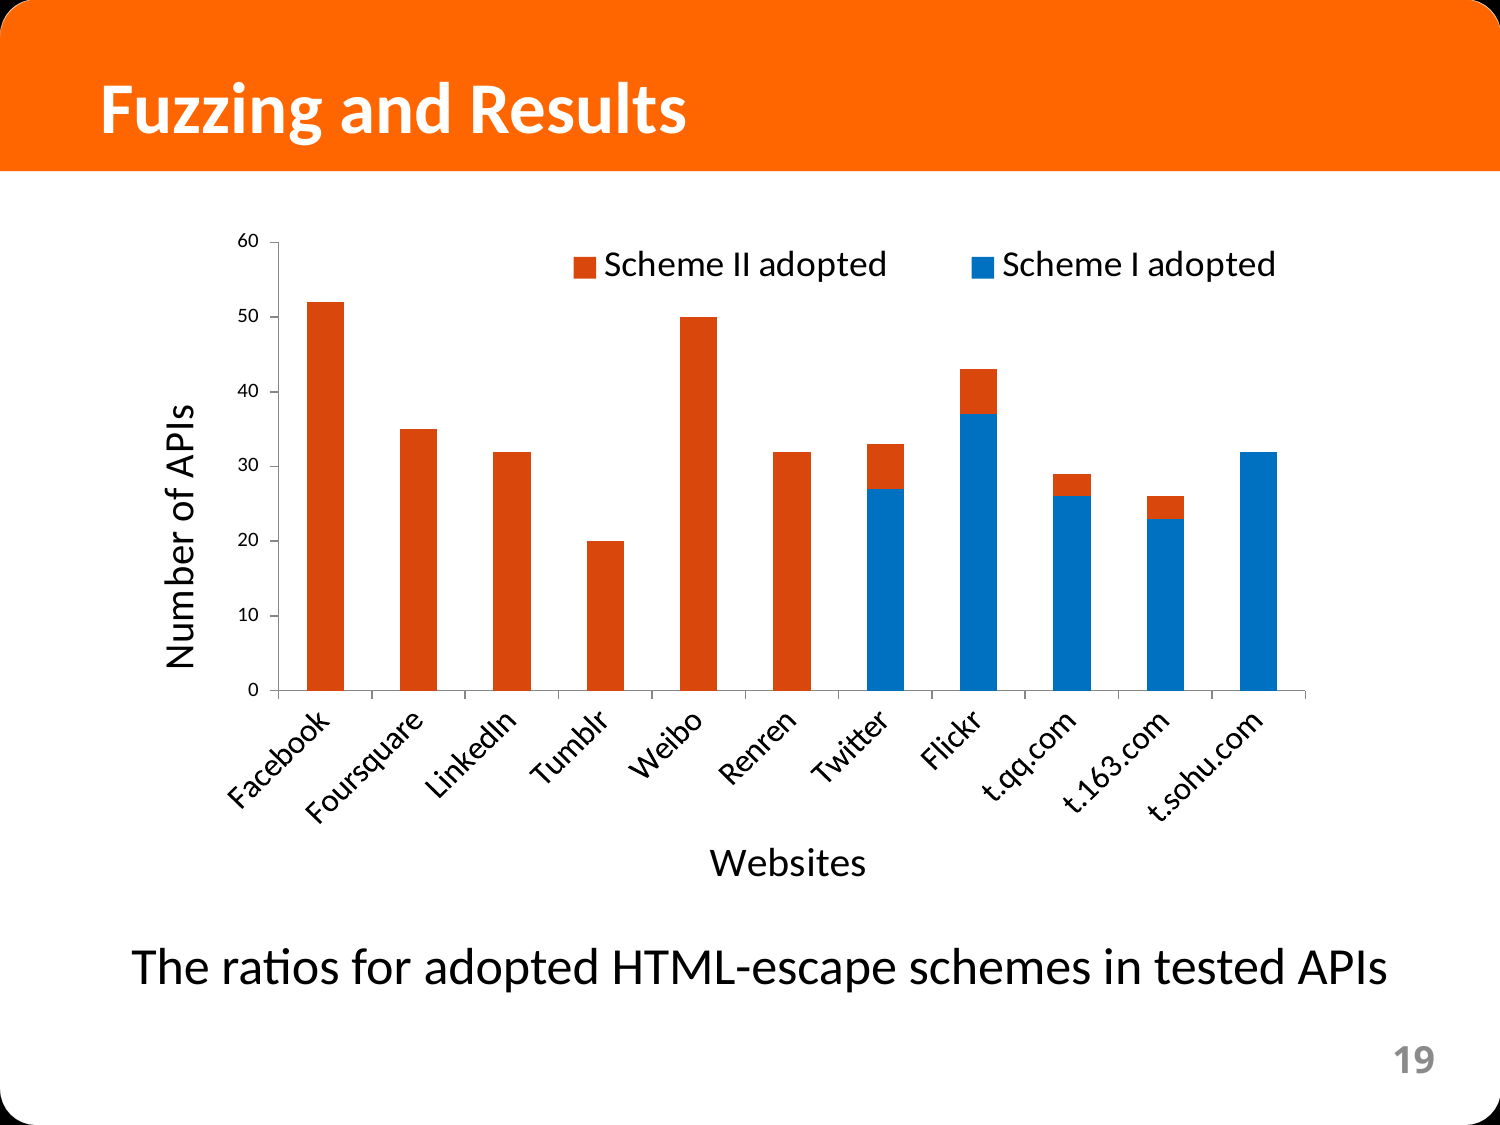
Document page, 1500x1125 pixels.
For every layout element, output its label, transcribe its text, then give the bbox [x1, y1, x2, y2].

slide_number 19 [1100, 1031, 1451, 1092]
text_box The ratios for adopted HTML-escape schemes in tested APIs [114, 925, 1406, 1003]
picture [0, 0, 1500, 1125]
chart [143, 207, 1354, 900]
text_box Fuzzing and Results [85, 53, 1412, 156]
